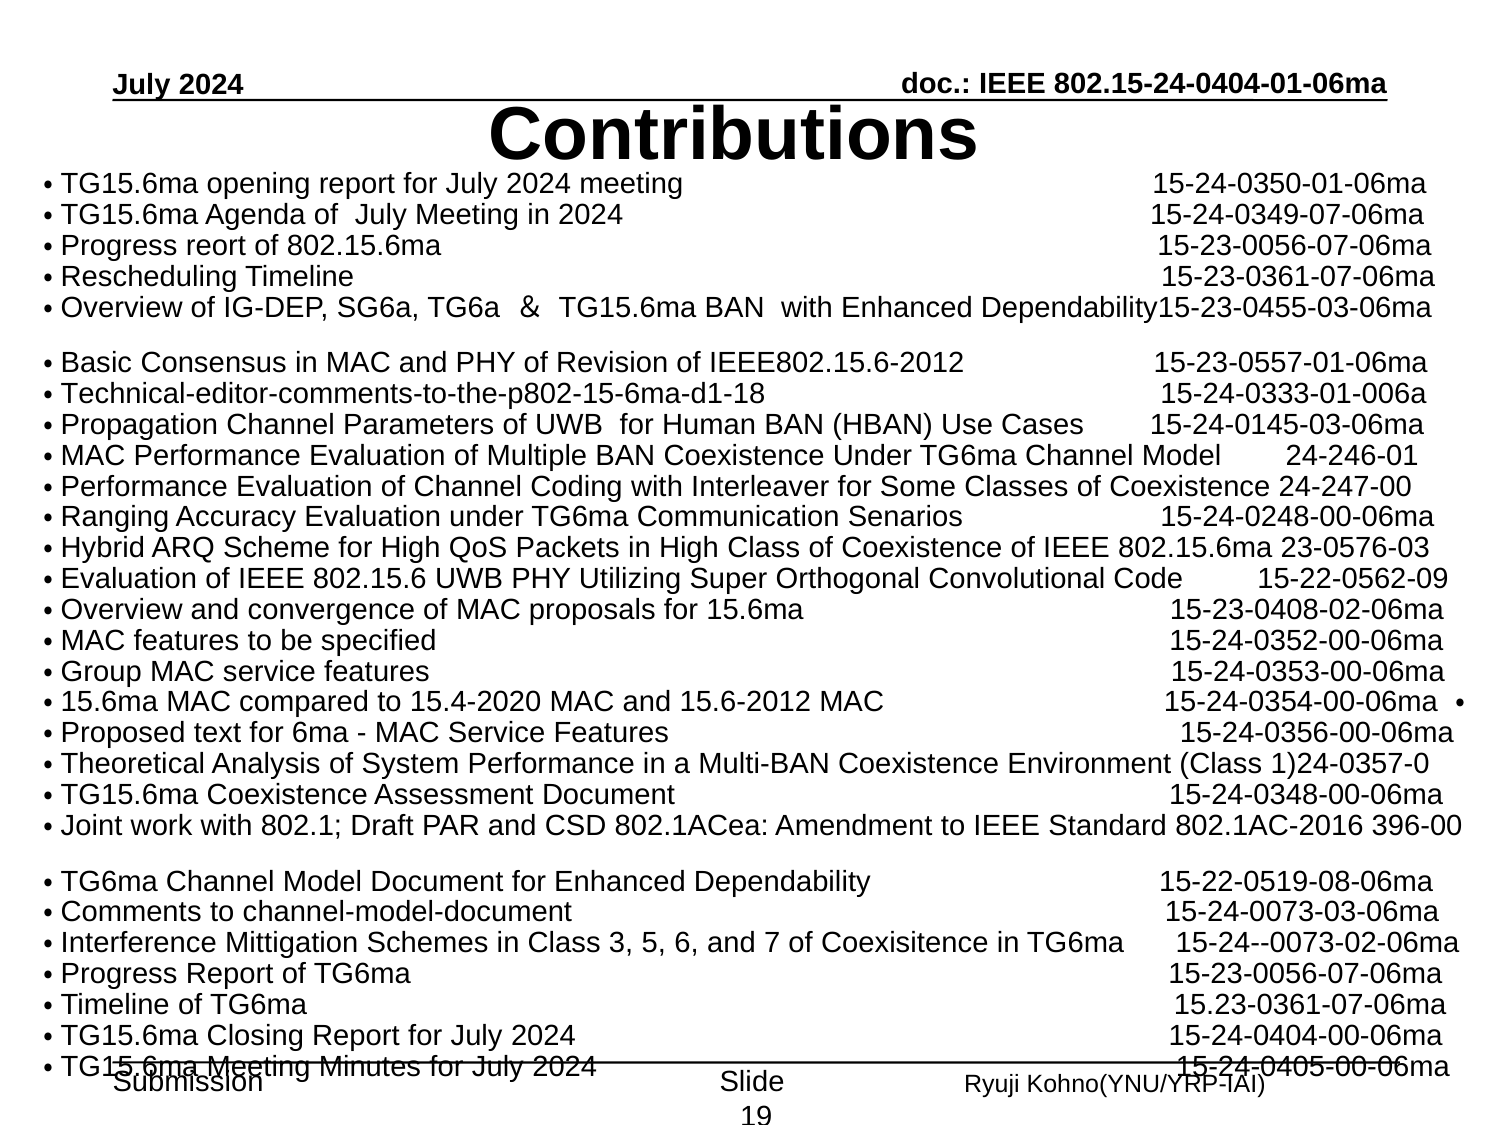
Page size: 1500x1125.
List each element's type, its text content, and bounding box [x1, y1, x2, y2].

slide_number Slide 19 [712, 1062, 800, 1093]
title Contributions [100, 94, 1368, 166]
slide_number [112, 64, 375, 100]
list ・TG15.6ma opening report for July 2024 meeting 15-24-0350-01-06ma ・TG15.6ma Agenda of July Meeting in 2024 15-24-0349-07-06ma ・Progress reort of 802.15.6ma 15-23-0056-07-06ma ・Rescheduling Timeline 15-23-0361-07-06ma ・Overview of IG-DEP, SG6a, TG6a ＆ TG15.6ma BAN with Enhanced Dependability15-23-0455-03-06ma ・Basic Consensus in MAC and PHY of Revision of IEEE802.15.6-2012 15-23-0557-01-06ma ・Technical-editor-comments-to-the-p802-15-6ma-d1-18 15-24-0333-01-006a ・Propagation Channel Parameters of UWB for Human BAN (HBAN) Use Cases 15-24-0145-03-06ma ・MAC Performance Evaluation of Multiple BAN Coexistence Under TG6ma Channel Model 24-246-01 ・Performance Evaluation of Channel Coding with Interleaver for Some Classes of Coexistence 24-247-00 ・Ranging Accuracy Evaluation under TG6ma Communication Senarios 15-24-0248-00-06ma ・Hybrid ARQ Scheme for High QoS Packets in High Class of Coexistence of IEEE 802.15.6ma 23-0576-03 ・Evaluation of IEEE 802.15.6 UWB PHY Utilizing Super Orthogonal Convolutional Code 15-22-0562-09 ・Overview and convergence of MAC proposals for 15.6ma 15-23-0408-02-06ma ・MAC features to be specified 15-24-0352-00-06ma ・Group MAC service features 15-24-0353-00-06ma ・15.6ma MAC compared to 15.4-2020 MAC and 15.6-2012 MAC 15-24-0354-00-06ma ・ ・Proposed text for 6ma - MAC Service Features 15-24-0356-00-06ma ・Theoretical Analysis of System Performance in a Multi-BAN Coexistence Environment (Class 1)24-0357-0 ・TG15.6ma Coexistence Assessment Document 15-24-0348-00-06ma ・Joint work with 802.1; Draft PAR and CSD 802.1ACea: Amendment to IEEE Standard 802.1AC-2016 396-00 ・TG6ma Channel Model Document for Enhanced Dependability 15-22-0519-08-06ma ・Comments to channel-model-document 15-24-0073-03-06ma ・Interference Mittigation Schemes in Class 3, 5, 6, and 7 of Coexisitence in TG6ma 15-24--0073-02-06ma ・Progress Report of TG6ma 15-23-0056-07-06ma ・Timeline of TG6ma 15.23-0361-07-06ma ・TG15.6ma Closing Report for July 2024 15-24-0404-00-06ma ・TG15.6ma Meeting Minutes for July 2024 15-24-0405-00-06ma [28, 166, 1500, 1063]
